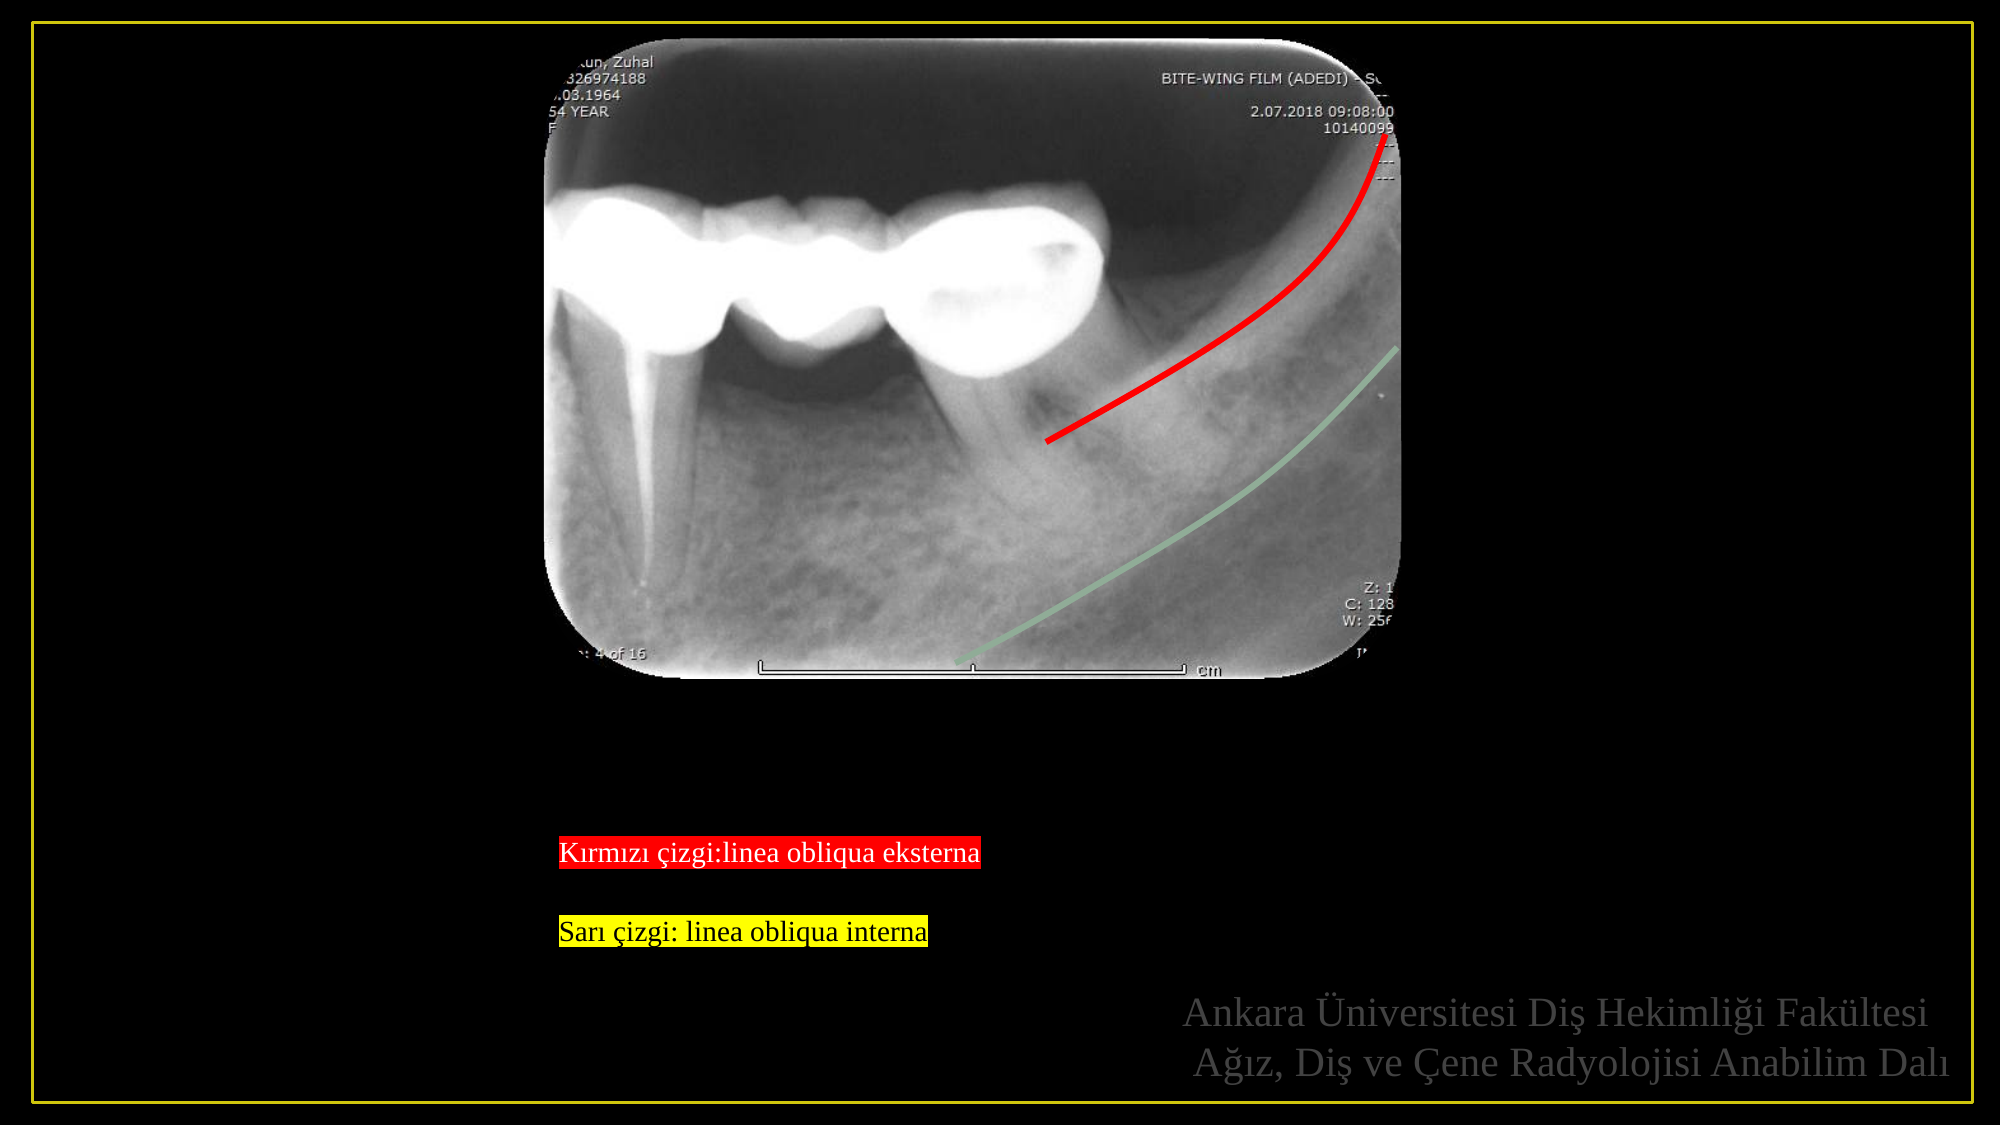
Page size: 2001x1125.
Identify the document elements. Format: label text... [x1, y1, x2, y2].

picture [543, 38, 1402, 680]
text_box Sarı çizgi: linea obliqua interna [543, 904, 1196, 955]
text_box Kırmızı çizgi:linea obliqua eksterna [543, 825, 1237, 876]
